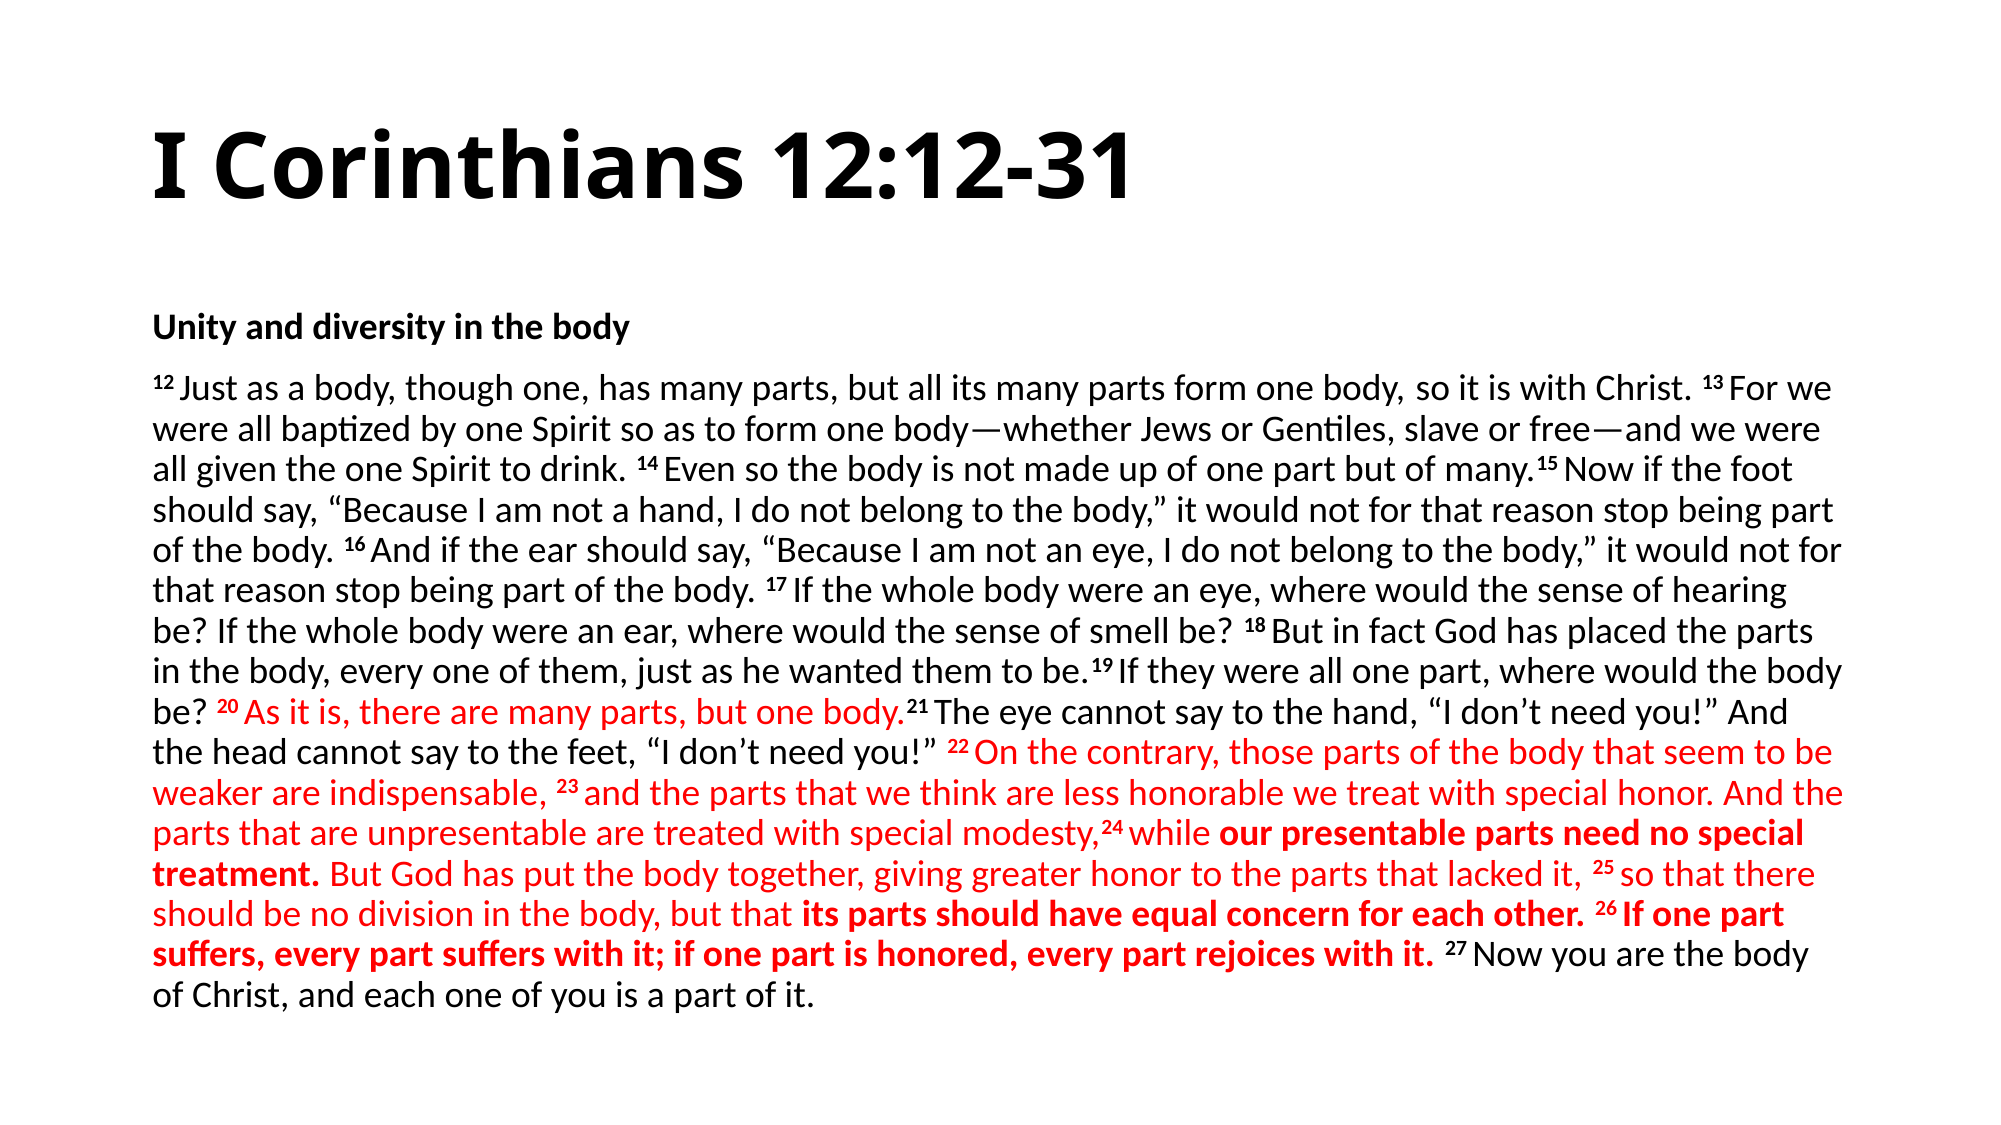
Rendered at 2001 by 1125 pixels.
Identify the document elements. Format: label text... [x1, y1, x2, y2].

title I Corinthians 12:12-31 [137, 59, 1863, 278]
list Unity and diversity in the body 12 Just as a body, though one, has many parts, but all its many parts form one body, so it is with Christ. 13 For we were all baptized by one Spirit so as to form one body—whether Jews or Gentiles, slave or free—and we were all given the one Spirit to drink. 14 Even so the body is not made up of one part but of many.15 Now if the foot should say, “Because I am not a hand, I do not belong to the body,” it would not for that reason stop being part of the body. 16 And if the ear should say, “Because I am not an eye, I do not belong to the body,” it would not for that reason stop being part of the body. 17 If the whole body were an eye, where would the sense of hearing be? If the whole body were an ear, where would the sense of smell be? 18 But in fact God has placed the parts in the body, every one of them, just as he wanted them to be.19 If they were all one part, where would the body be? 20 As it is, there are many parts, but one body.21 The eye cannot say to the hand, “I don’t need you!” And the head cannot say to the feet, “I don’t need you!” 22 On the contrary, those parts of the body that seem to be weaker are indispensable, 23 and the parts that we think are less honorable we treat with special honor. And the parts that are unpresentable are treated with special modesty,24 while our presentable parts need no special treatment. But God has put the body together, giving greater honor to the parts that lacked it, 25 so that there should be no division in the body, but that its parts should have equal concern for each other. 26 If one part suffers, every part suffers with it; if one part is honored, every part rejoices with it. 27 Now you are the body of Christ, and each one of you is a part of it. [137, 299, 1863, 1014]
